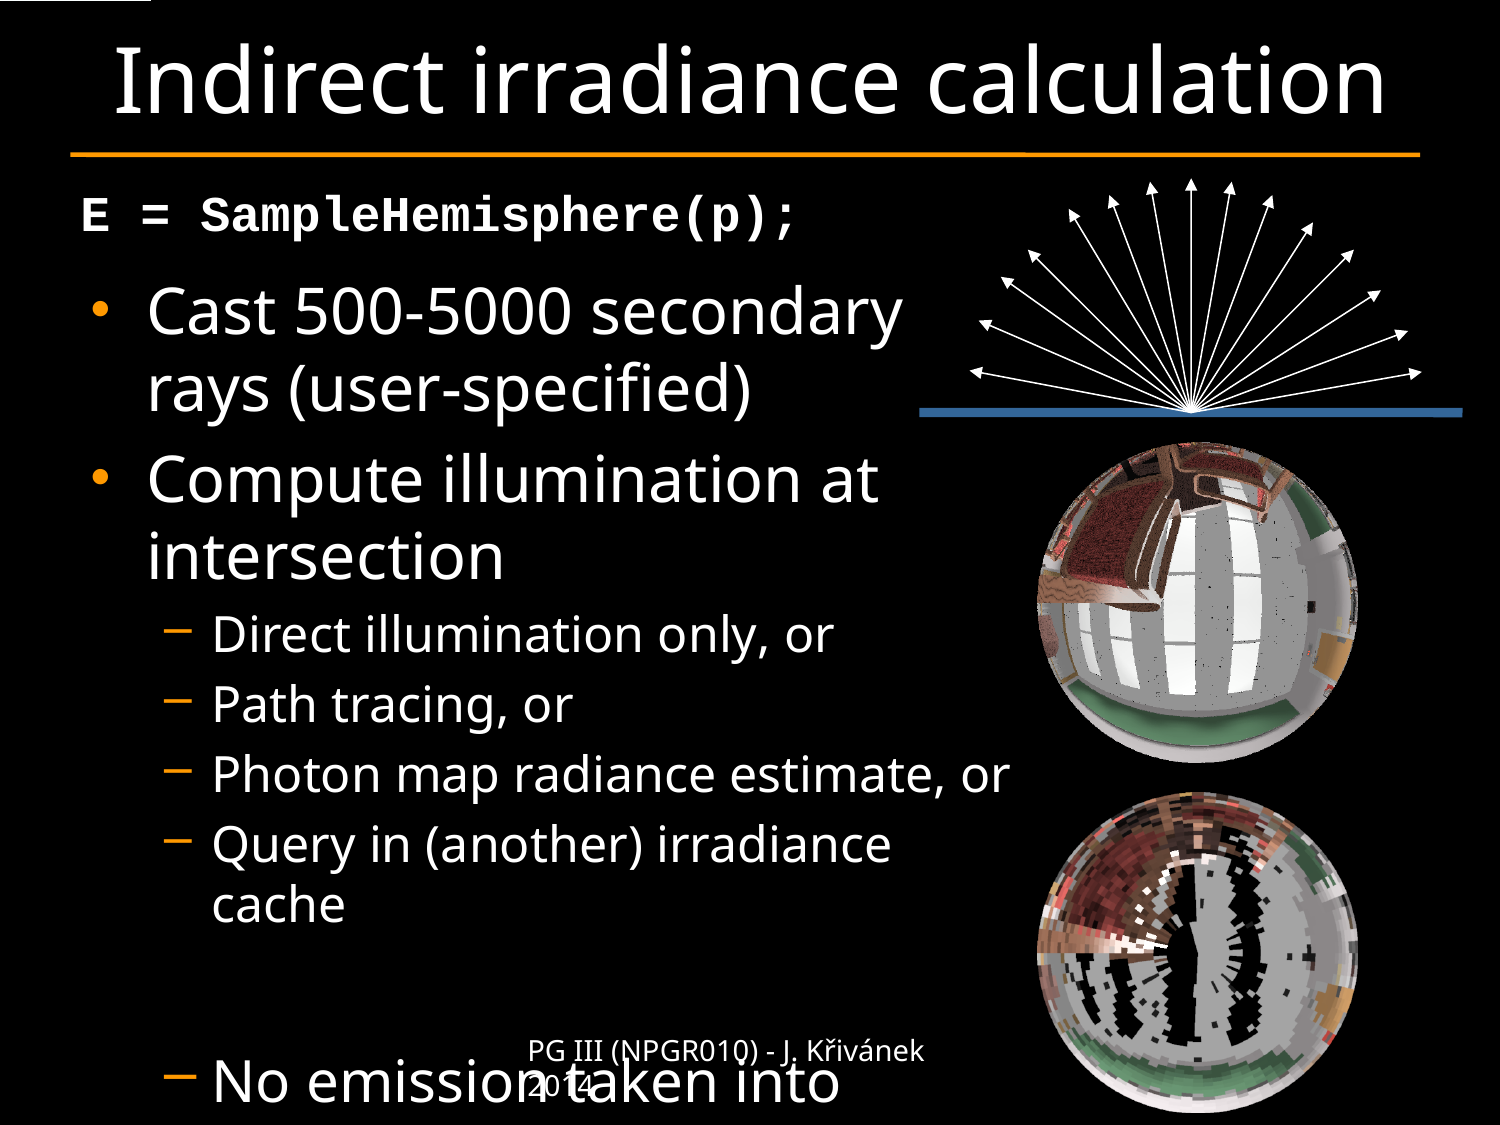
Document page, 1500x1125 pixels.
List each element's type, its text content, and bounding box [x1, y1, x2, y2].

text_box [1027, 249, 1188, 409]
text_box [1191, 181, 1236, 411]
text_box [978, 319, 1187, 411]
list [1037, 792, 1358, 1113]
text_box [1146, 181, 1191, 410]
text_box [1000, 276, 1191, 412]
text_box E = SampleHemisphere(p); [65, 174, 816, 249]
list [1037, 442, 1358, 763]
text_box [1185, 178, 1198, 407]
text_box [1107, 195, 1190, 408]
text_box [1193, 367, 1422, 413]
text_box [1068, 208, 1191, 411]
text_box [1192, 290, 1381, 413]
footer PG III (NPGR010) - J. Křivánek 2014 [512, 1025, 988, 1100]
list Cast 500-5000 secondary rays (user-specified) Compute illumination at intersection Direct illumination only, or Path tracing, or Photon map radiance estimate, or Query in (another) irradiance cache No emission taken into account! [74, 261, 1038, 1088]
text_box [1196, 329, 1409, 411]
text_box [1195, 249, 1354, 409]
title Indirect irradiance calculation [84, 13, 1421, 155]
text_box [1193, 195, 1274, 407]
text_box [1192, 222, 1313, 412]
text_box [969, 366, 1192, 413]
